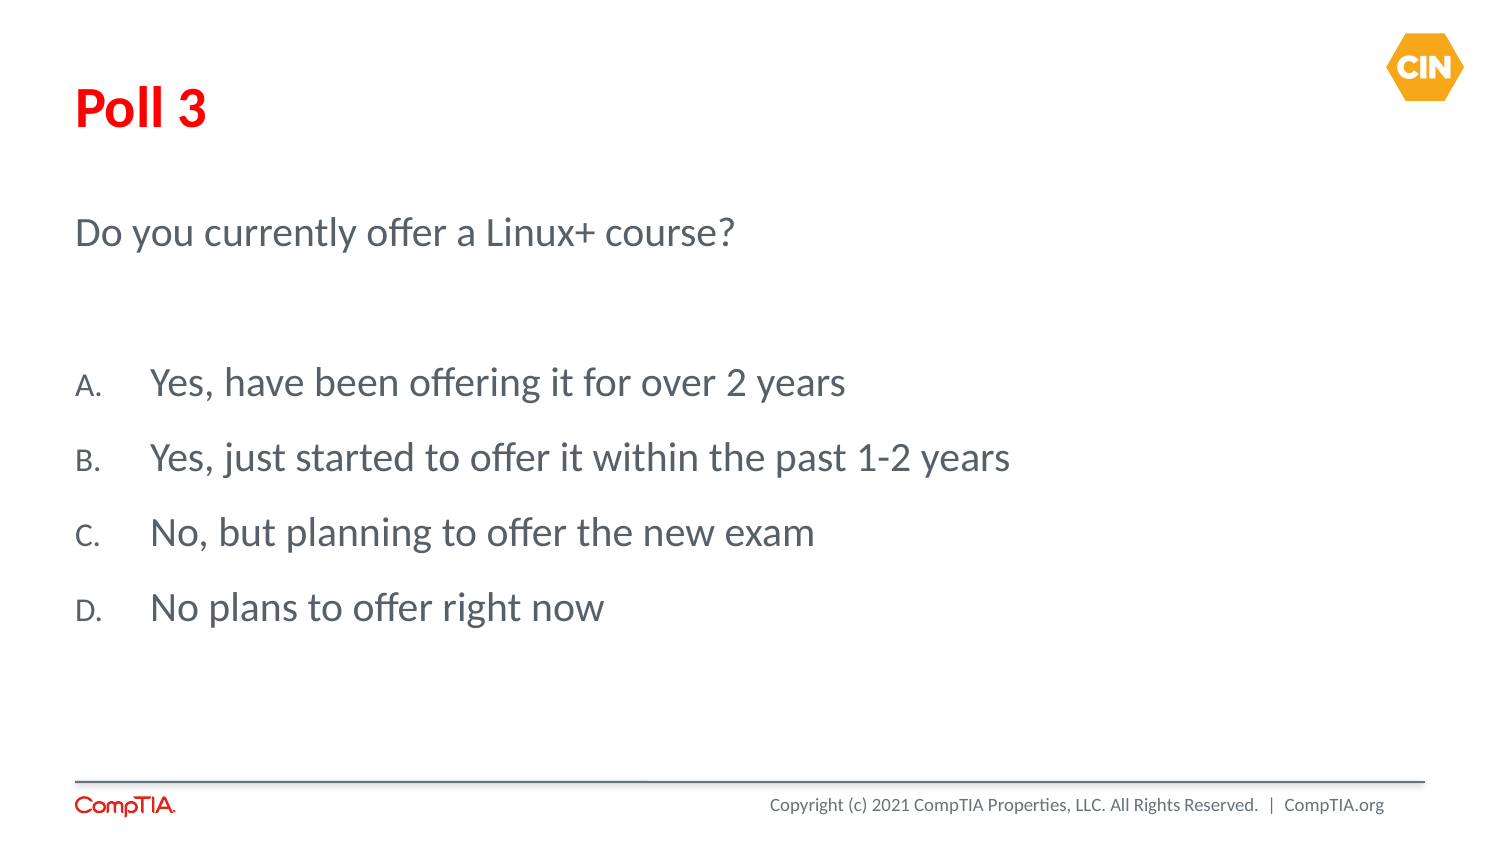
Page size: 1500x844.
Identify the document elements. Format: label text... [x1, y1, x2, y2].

text_box Poll 3 [74, 33, 1425, 175]
picture [1373, 16, 1477, 120]
text_box Do you currently offer a Linux+ course? Yes, have been offering it for over 2 years Yes, just started to offer it within the past 1-2 years No, but planning to offer the new exam No plans to offer right now [74, 196, 1425, 754]
